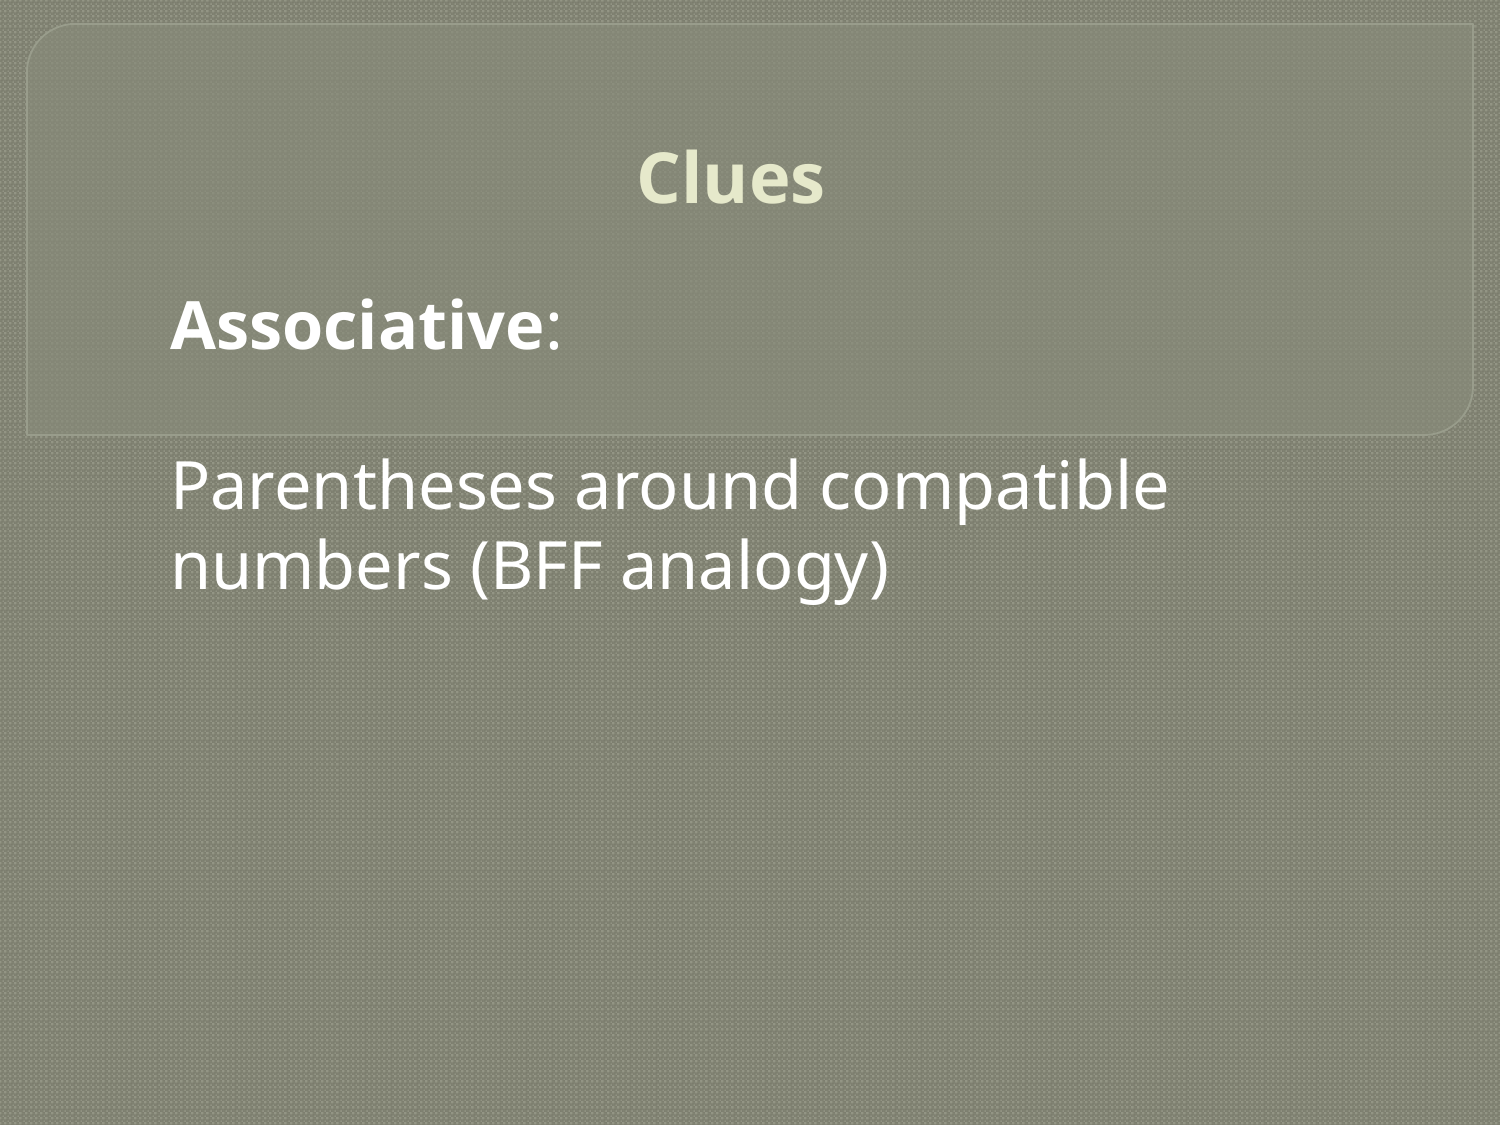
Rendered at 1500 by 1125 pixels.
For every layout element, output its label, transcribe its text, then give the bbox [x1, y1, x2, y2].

subtitle Associative: Parentheses around compatible numbers (BFF analogy) [162, 275, 1313, 1000]
title Clues [127, 125, 1365, 225]
